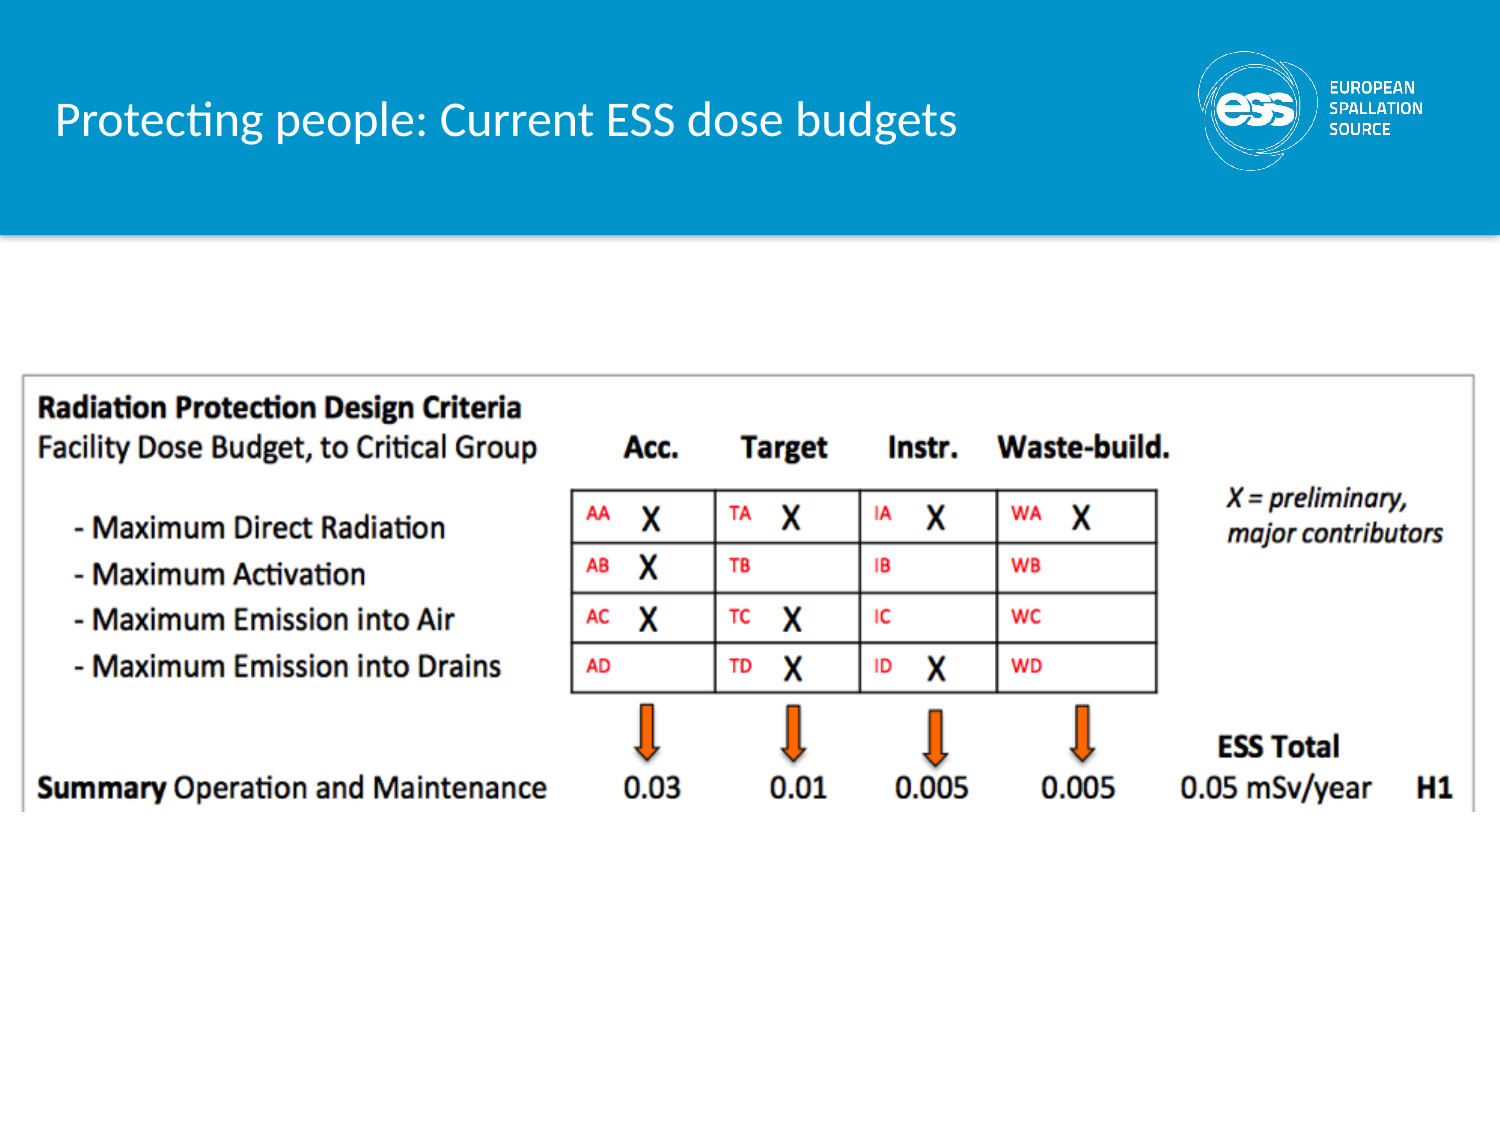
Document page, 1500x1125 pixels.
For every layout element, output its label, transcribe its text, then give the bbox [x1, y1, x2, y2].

picture [1383, 123, 1389, 135]
picture [1352, 82, 1358, 93]
picture [1331, 82, 1337, 93]
picture [1342, 82, 1348, 93]
picture [1363, 123, 1371, 134]
picture [1217, 93, 1296, 125]
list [0, 370, 1500, 813]
picture [1374, 82, 1382, 93]
title Protecting people: Current ESS dose budgets [55, 0, 1125, 233]
picture [1405, 82, 1409, 93]
picture [1385, 82, 1391, 93]
picture [1378, 108, 1386, 113]
picture [1351, 124, 1359, 135]
picture [1365, 83, 1371, 93]
